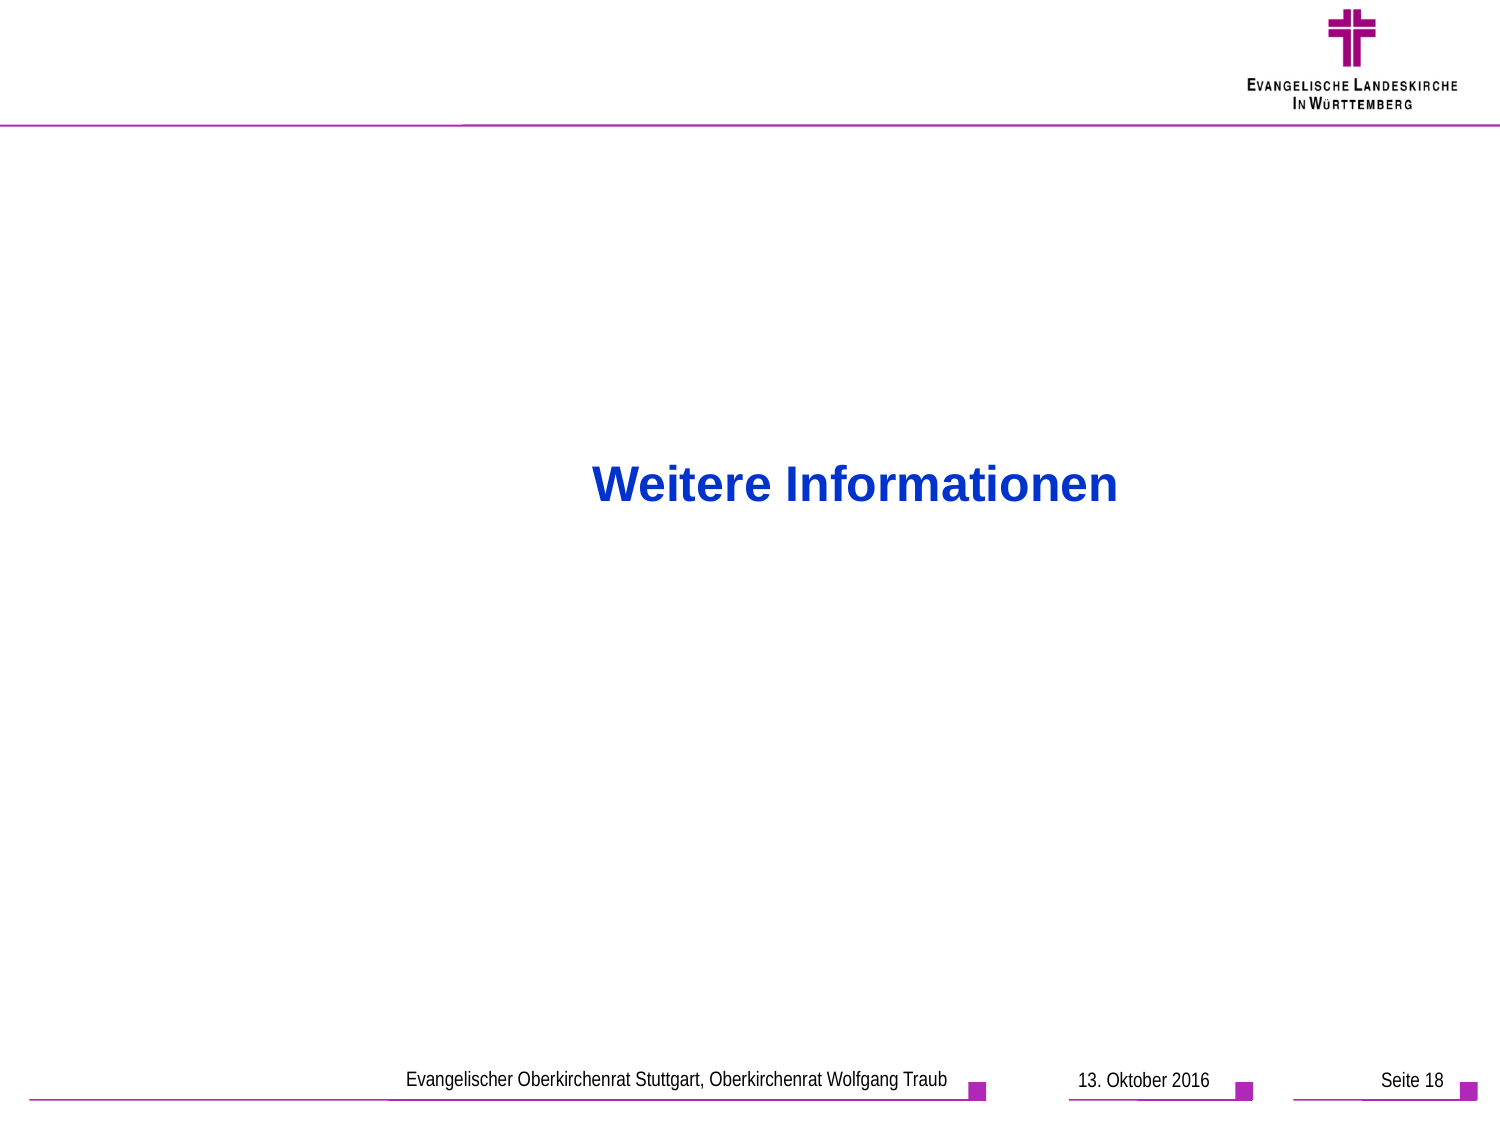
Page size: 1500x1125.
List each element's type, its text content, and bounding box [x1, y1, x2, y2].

footer Evangelischer Oberkirchenrat Stuttgart, Oberkirchenrat Wolfgang Traub [41, 1058, 963, 1106]
text_box Weitere Informationen [336, 444, 1134, 520]
picture [1246, 7, 1459, 115]
slide_number Seite 18 [1275, 1058, 1459, 1106]
slide_number 13. Oktober 2016 [986, 1058, 1230, 1106]
